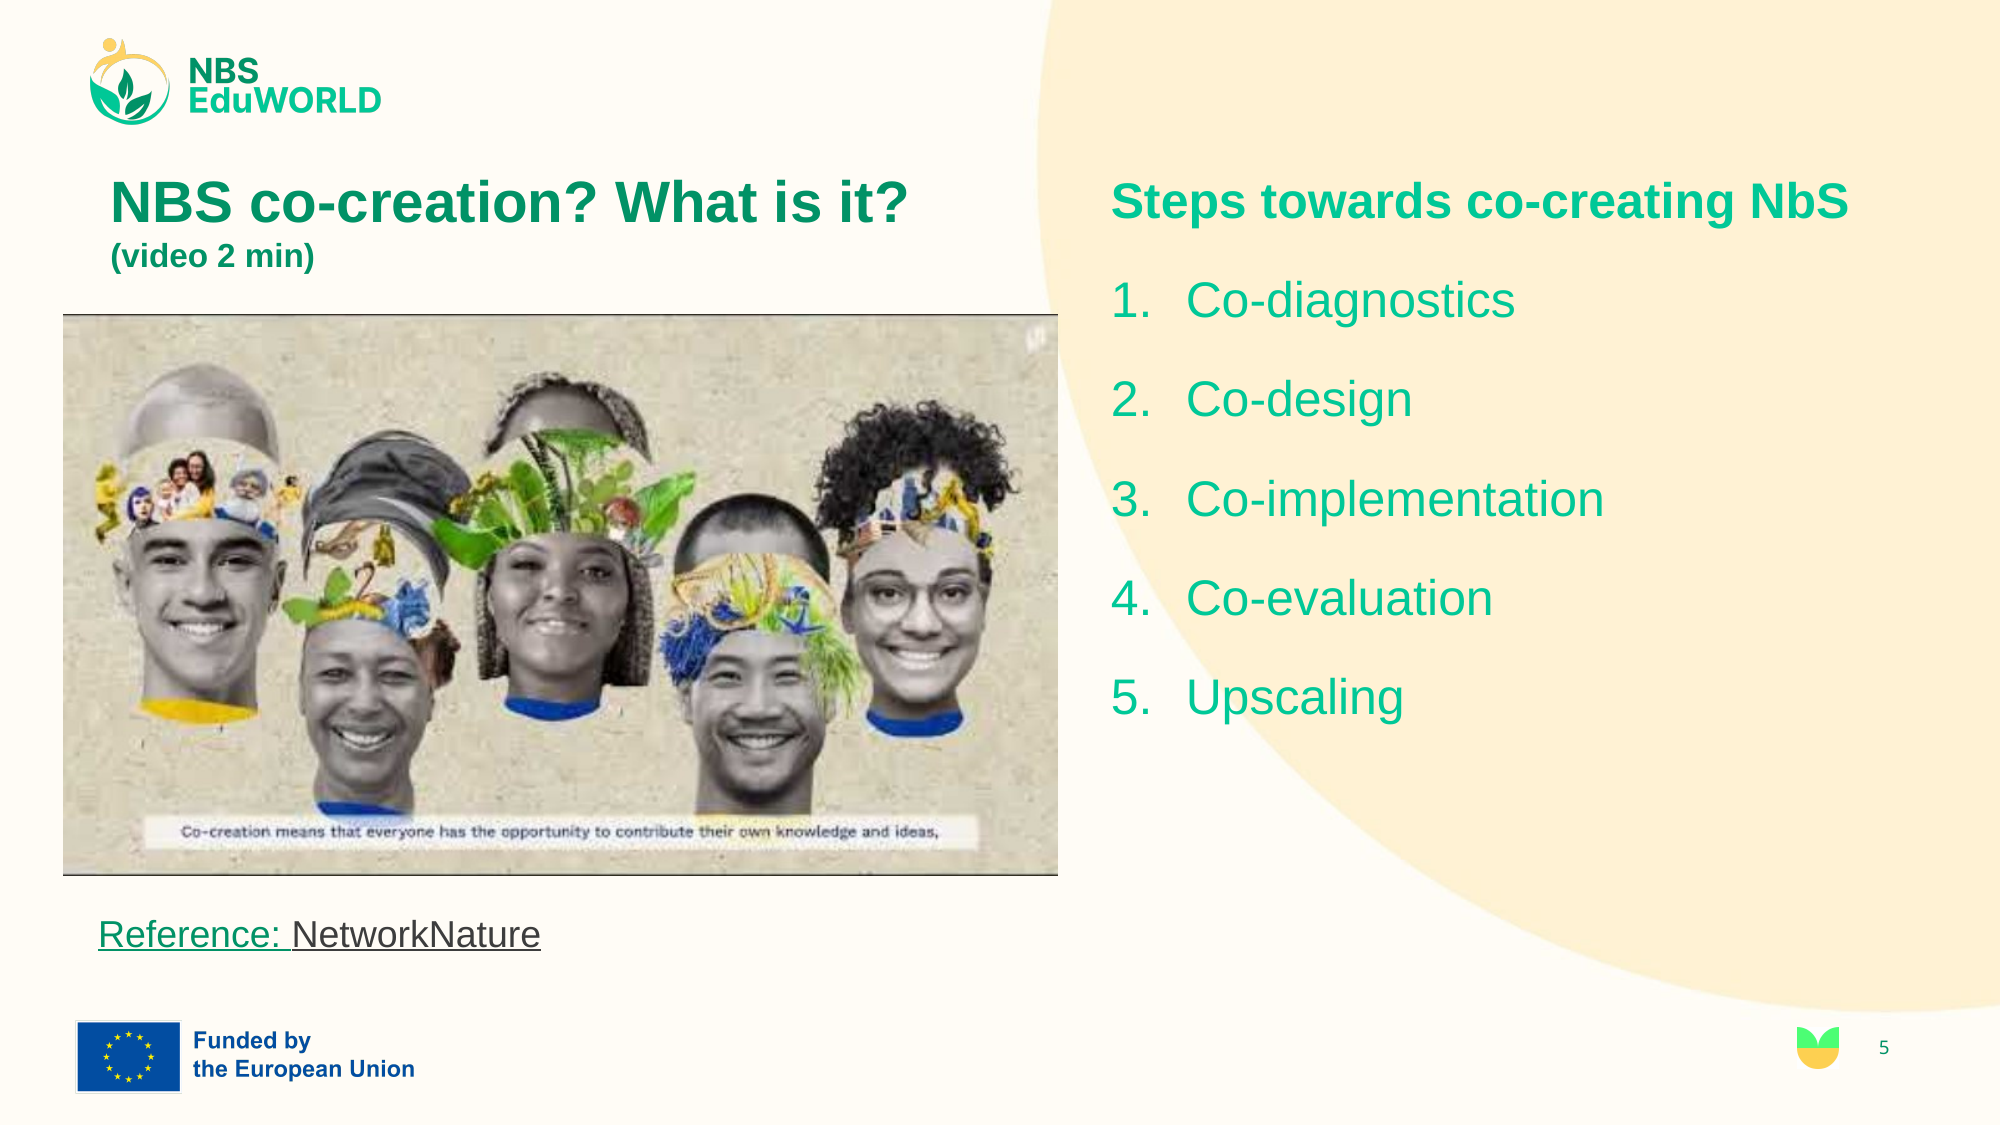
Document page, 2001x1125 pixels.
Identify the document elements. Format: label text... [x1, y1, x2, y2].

slide_number 5 [1732, 1018, 1905, 1079]
picture [73, 22, 393, 141]
list Reference: NetworkNature [62, 885, 948, 971]
title NBS co-creation? What is it? (video 2 min) [95, 165, 1905, 282]
list Steps towards co-creating NbS Co-diagnostics Co-design Co-implementation Co-evaluation Upscaling [1058, 301, 1893, 824]
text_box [62, 313, 1059, 877]
picture [73, 1018, 440, 1096]
